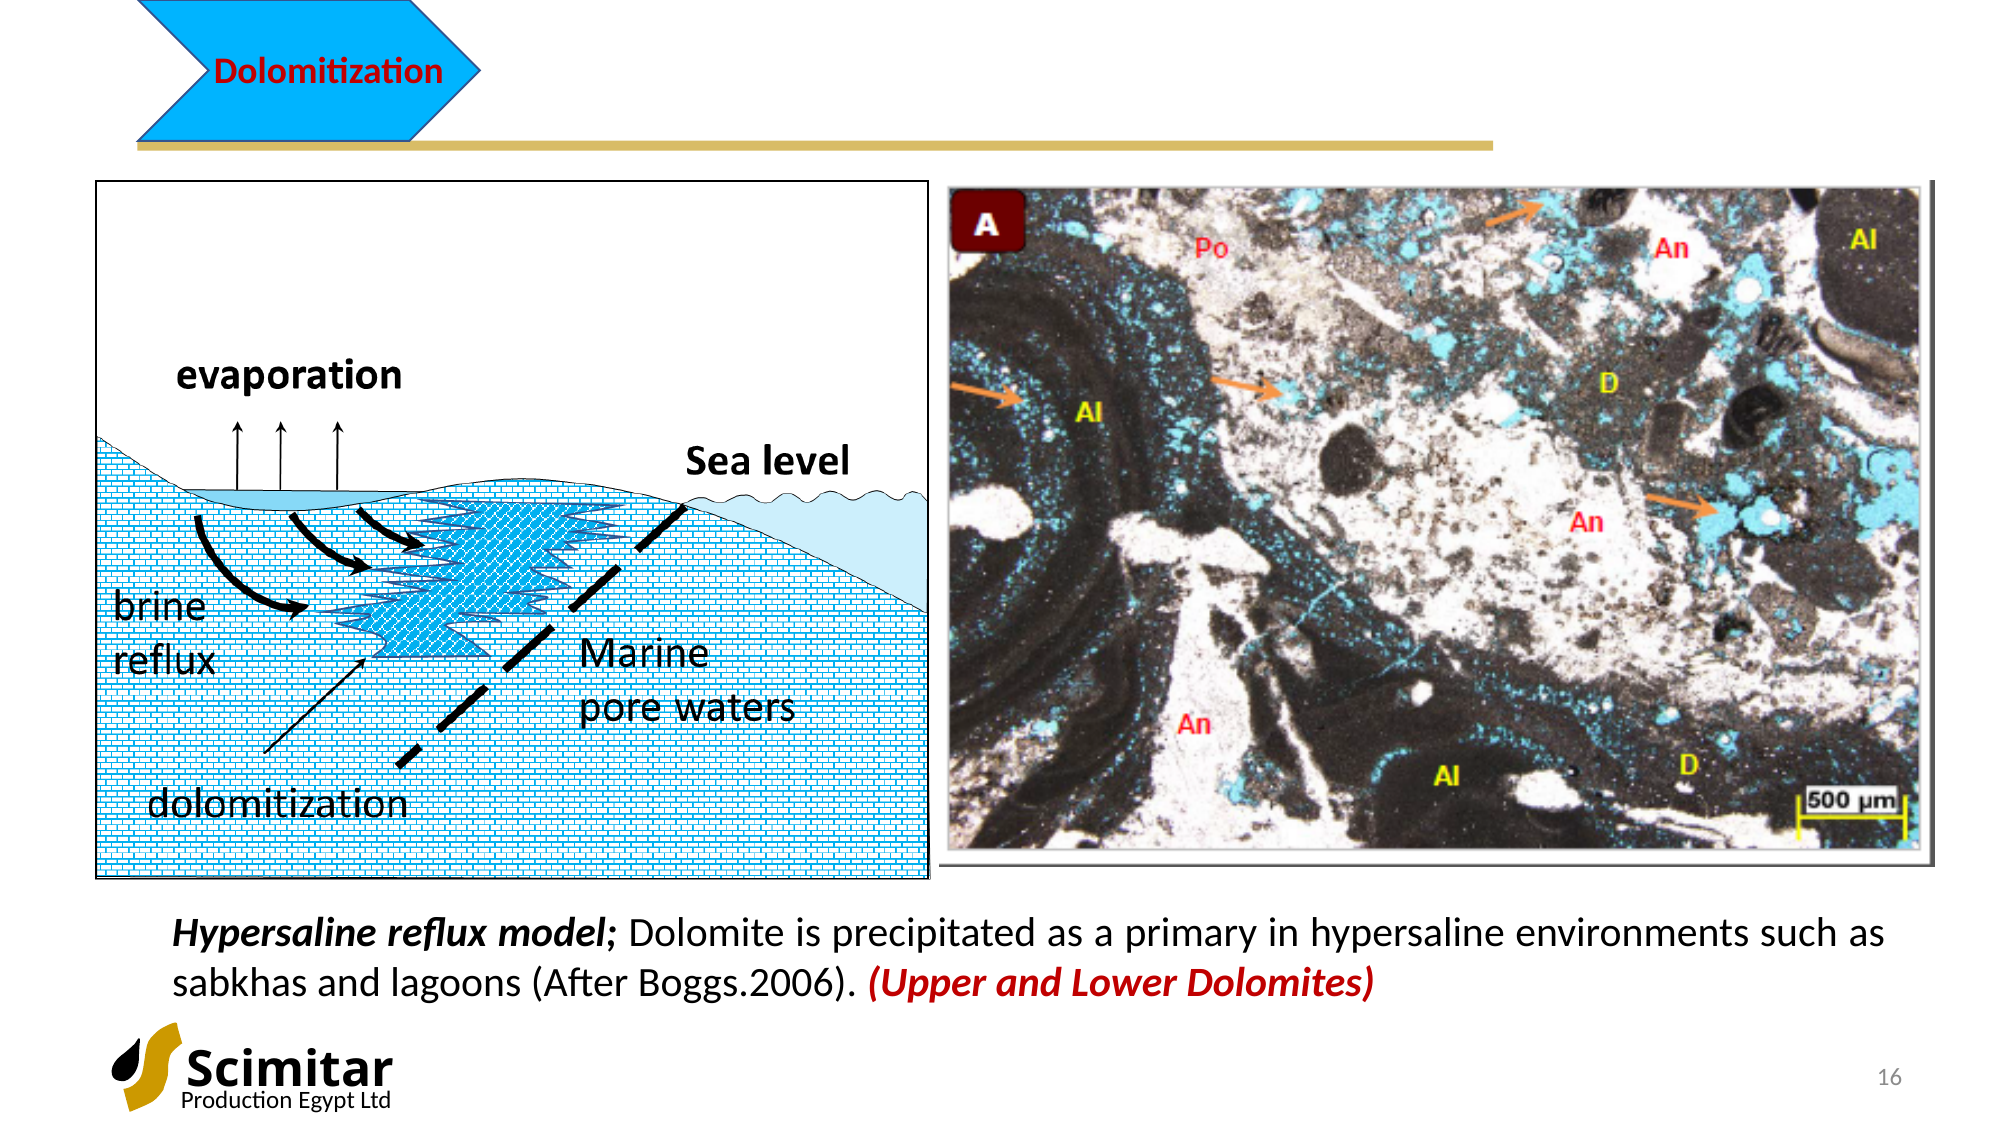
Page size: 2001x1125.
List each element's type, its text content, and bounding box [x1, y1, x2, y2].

slide_number 16 [1467, 1045, 1918, 1106]
picture [939, 179, 1935, 867]
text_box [138, 0, 480, 141]
picture [84, 179, 931, 881]
text_box Hypersaline reflux model; Dolomite is precipitated as a primary in hypersaline environments such as sabkhas and lagoons (After Boggs.2006). (Upper and Lower Dolomites) [157, 897, 1901, 1013]
